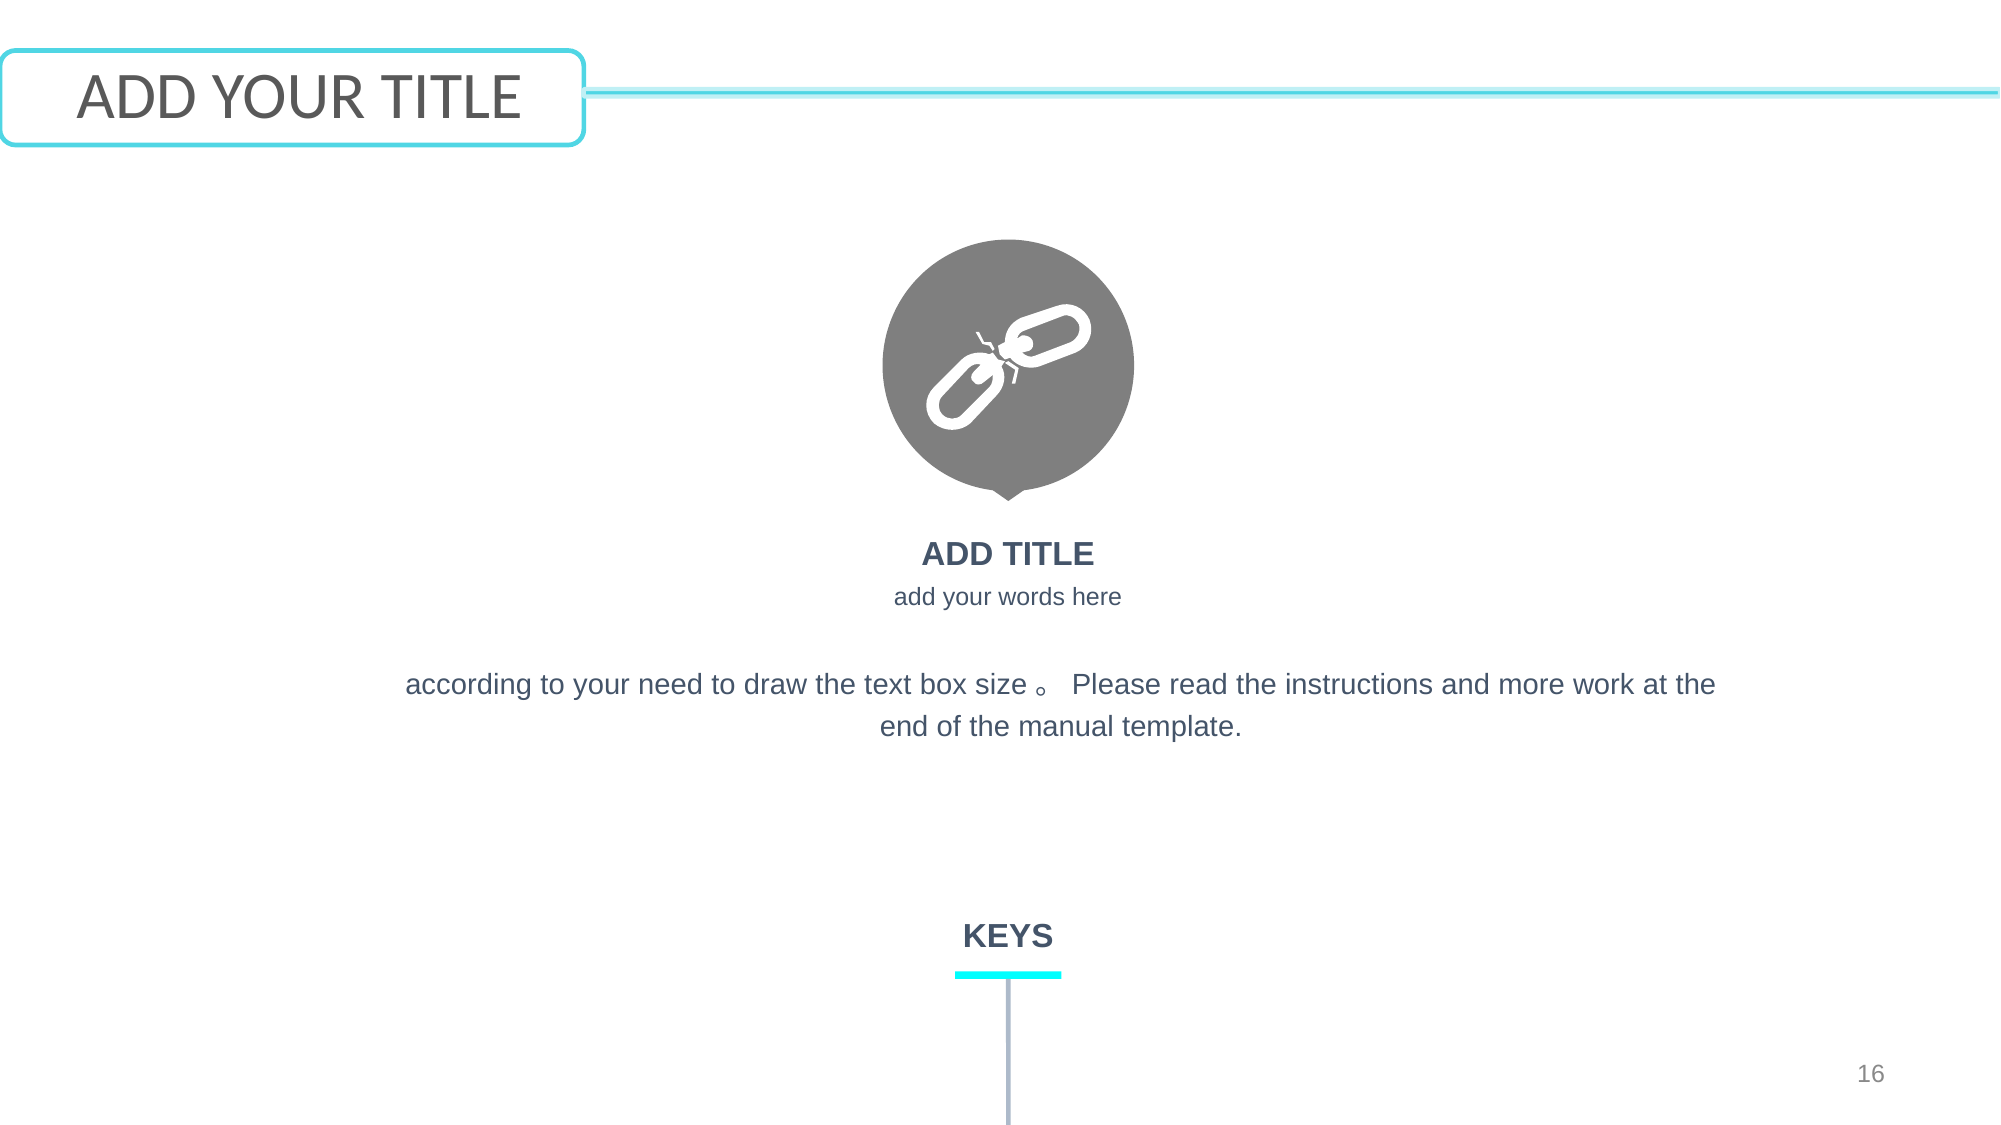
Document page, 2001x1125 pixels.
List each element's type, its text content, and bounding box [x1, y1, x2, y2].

text_box add your words here [816, 580, 1200, 611]
text_box according to your need to draw the text box size。Please read the instructions and more work at the end of the manual template. [383, 657, 1740, 742]
slide_number 16 [1433, 1042, 1900, 1103]
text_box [882, 239, 1135, 501]
text_box KEYS [931, 914, 1086, 955]
text_box [0, 50, 584, 146]
text_box [583, 88, 2000, 97]
text_box ADD TITLE [782, 532, 1234, 573]
text_box [955, 971, 1062, 979]
text_box ADD YOUR TITLE [61, 45, 538, 140]
